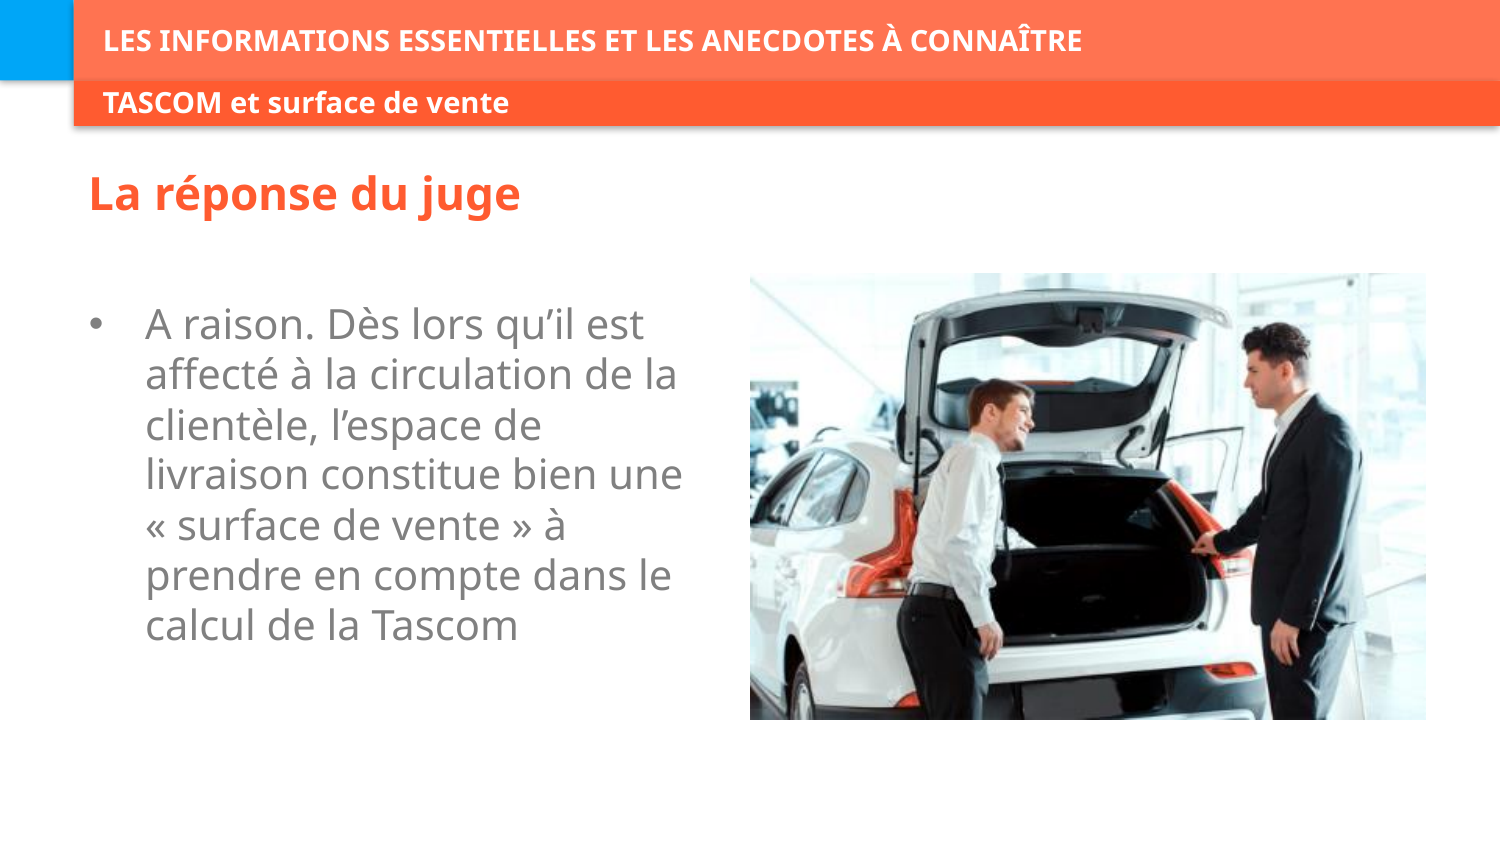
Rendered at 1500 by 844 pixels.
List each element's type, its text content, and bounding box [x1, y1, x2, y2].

title LES INFORMATIONS ESSENTIELLES ET LES ANECDOTES À CONNAÎTRE [87, 0, 1438, 76]
picture [749, 273, 1427, 720]
list TASCOM et surface de vente [87, 76, 1438, 114]
list La réponse du juge A raison. Dès lors qu’il est affecté à la circulation de la clientèle, l’espace de livraison constitue bien une « surface de vente » à prendre en compte dans le calcul de la Tascom [73, 157, 720, 844]
